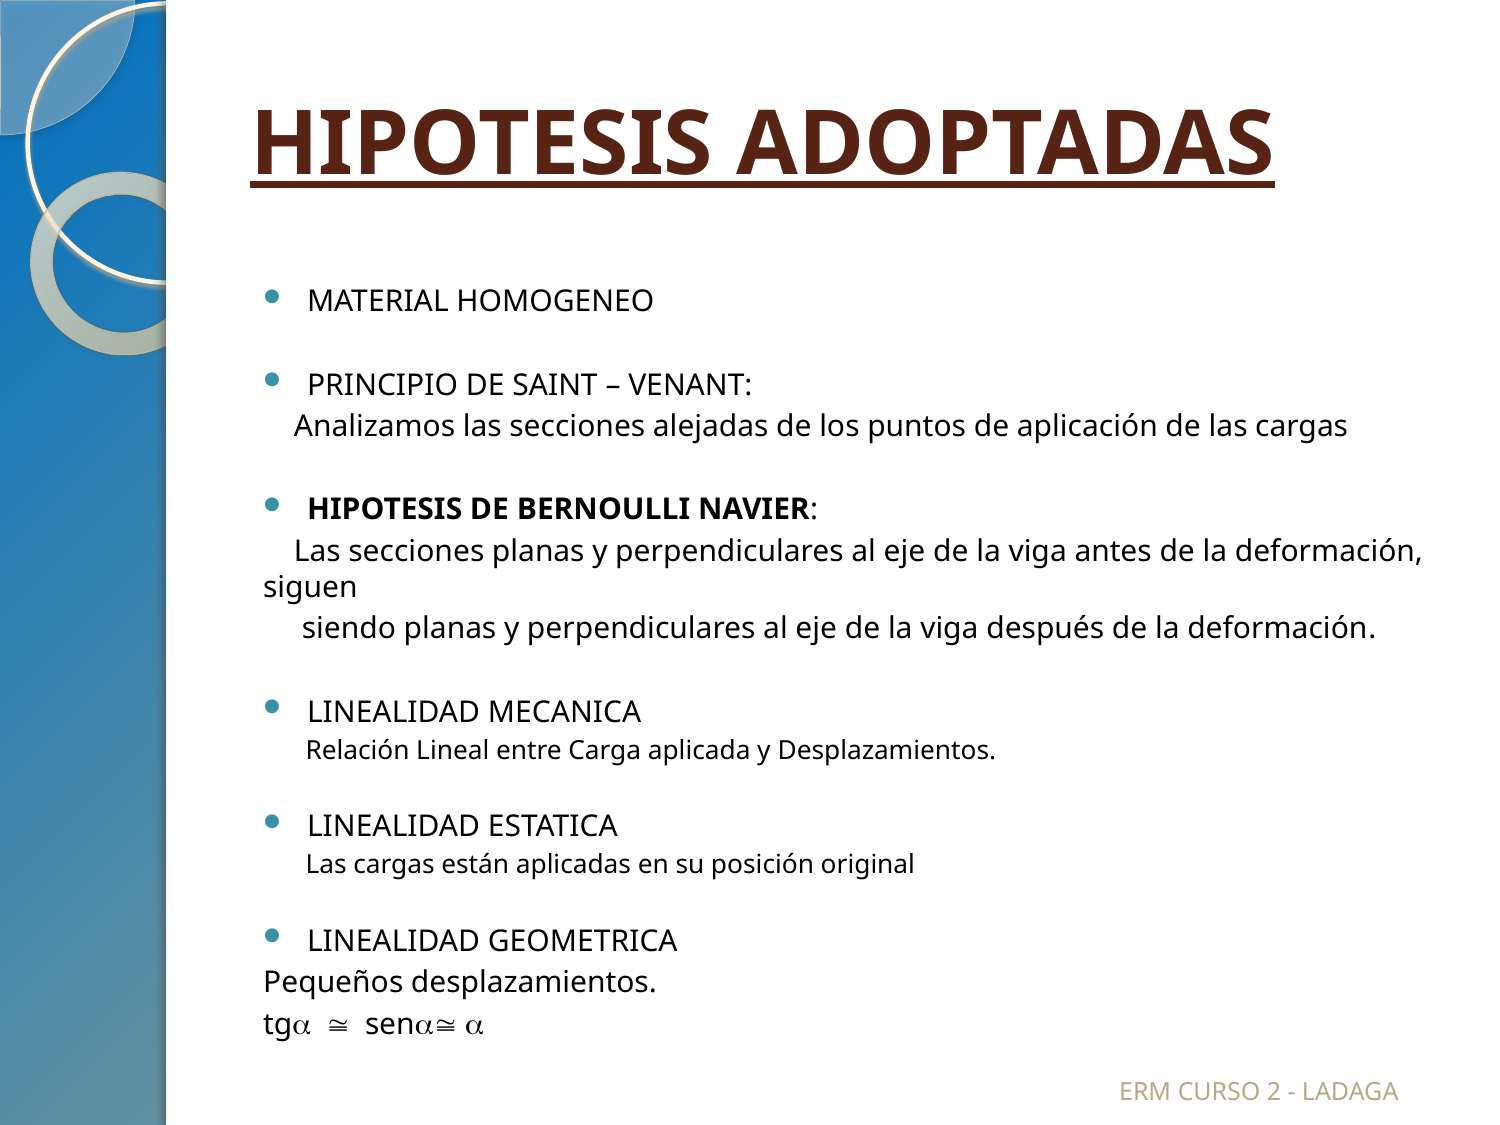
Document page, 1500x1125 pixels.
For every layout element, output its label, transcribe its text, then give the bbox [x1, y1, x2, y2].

title HIPOTESIS ADOPTADAS [235, 45, 1466, 233]
footer ERM CURSO 2 - LADAGA [1104, 1058, 1500, 1113]
list MATERIAL HOMOGENEO PRINCIPIO DE SAINT – VENANT: Analizamos las secciones alejadas de los puntos de aplicación de las cargas HIPOTESIS DE BERNOULLI NAVIER: Las secciones planas y perpendiculares al eje de la viga antes de la deformación, siguen siendo planas y perpendiculares al eje de la viga después de la deformación. LINEALIDAD MECANICA Relación Lineal entre Carga aplicada y Desplazamientos. LINEALIDAD ESTATICA Las cargas están aplicadas en su posición original LINEALIDAD GEOMETRICA Pequeños desplazamientos. tga  sena a [235, 237, 1466, 1083]
